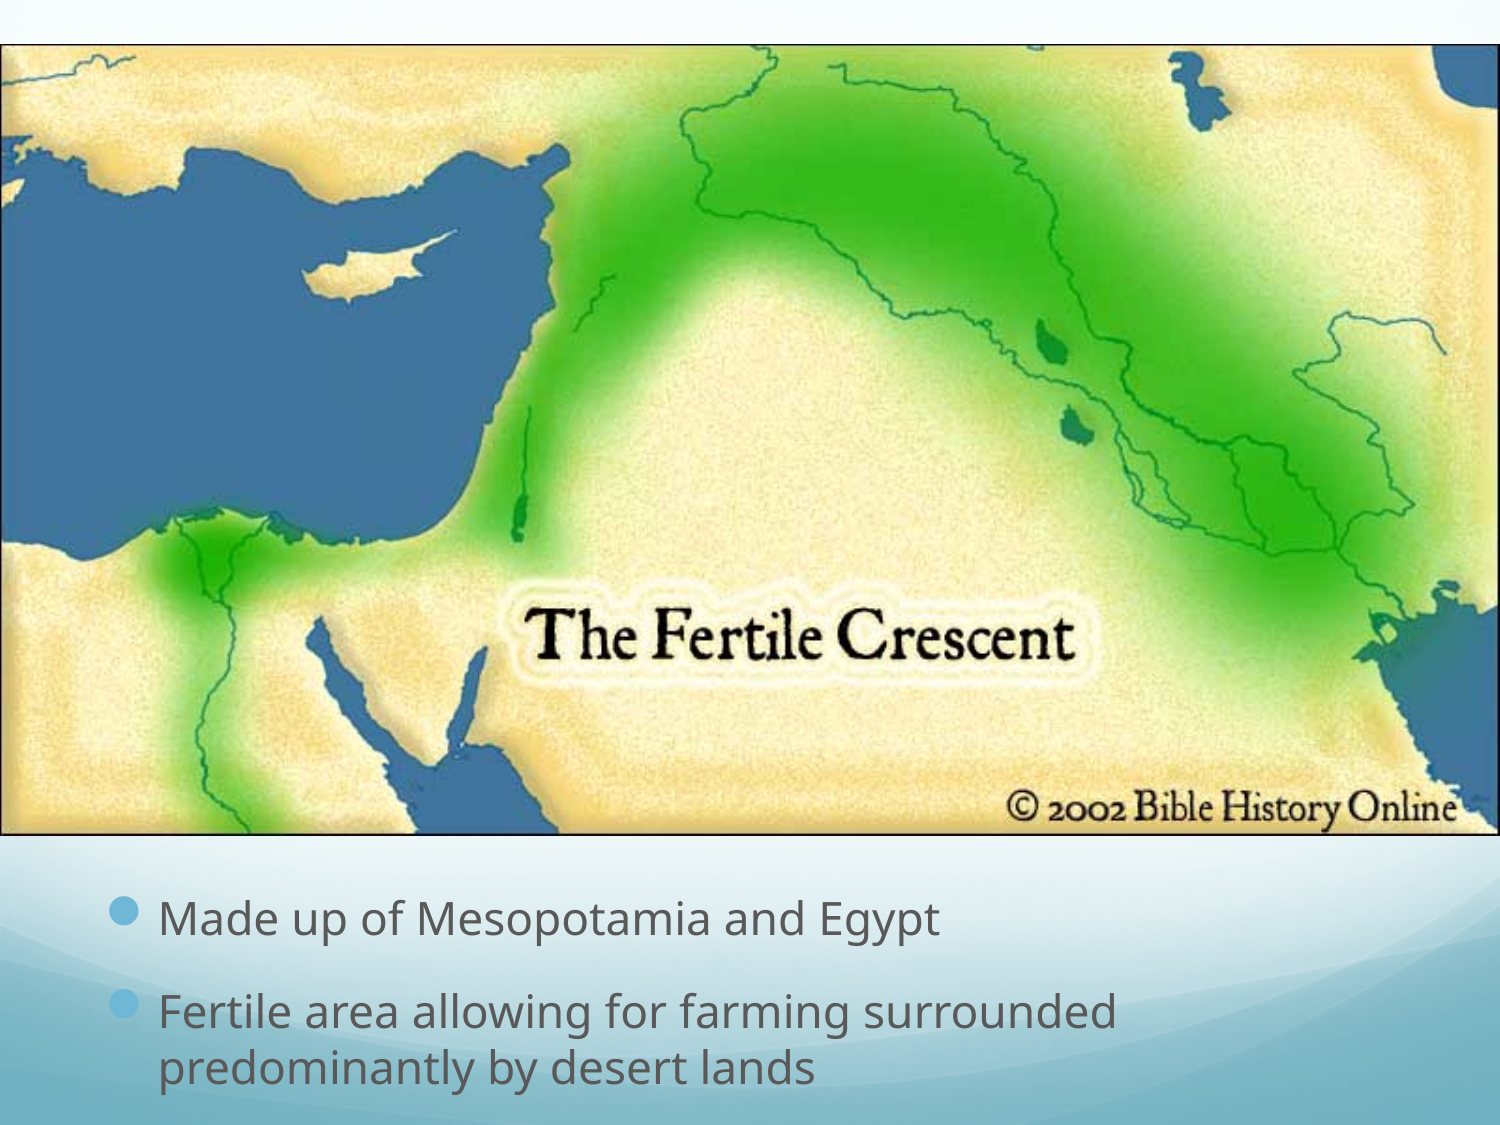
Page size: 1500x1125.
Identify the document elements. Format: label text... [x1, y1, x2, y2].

picture [0, 44, 1500, 837]
list Made up of Mesopotamia and Egypt Fertile area allowing for farming surrounded predominantly by desert lands [90, 881, 1410, 1102]
